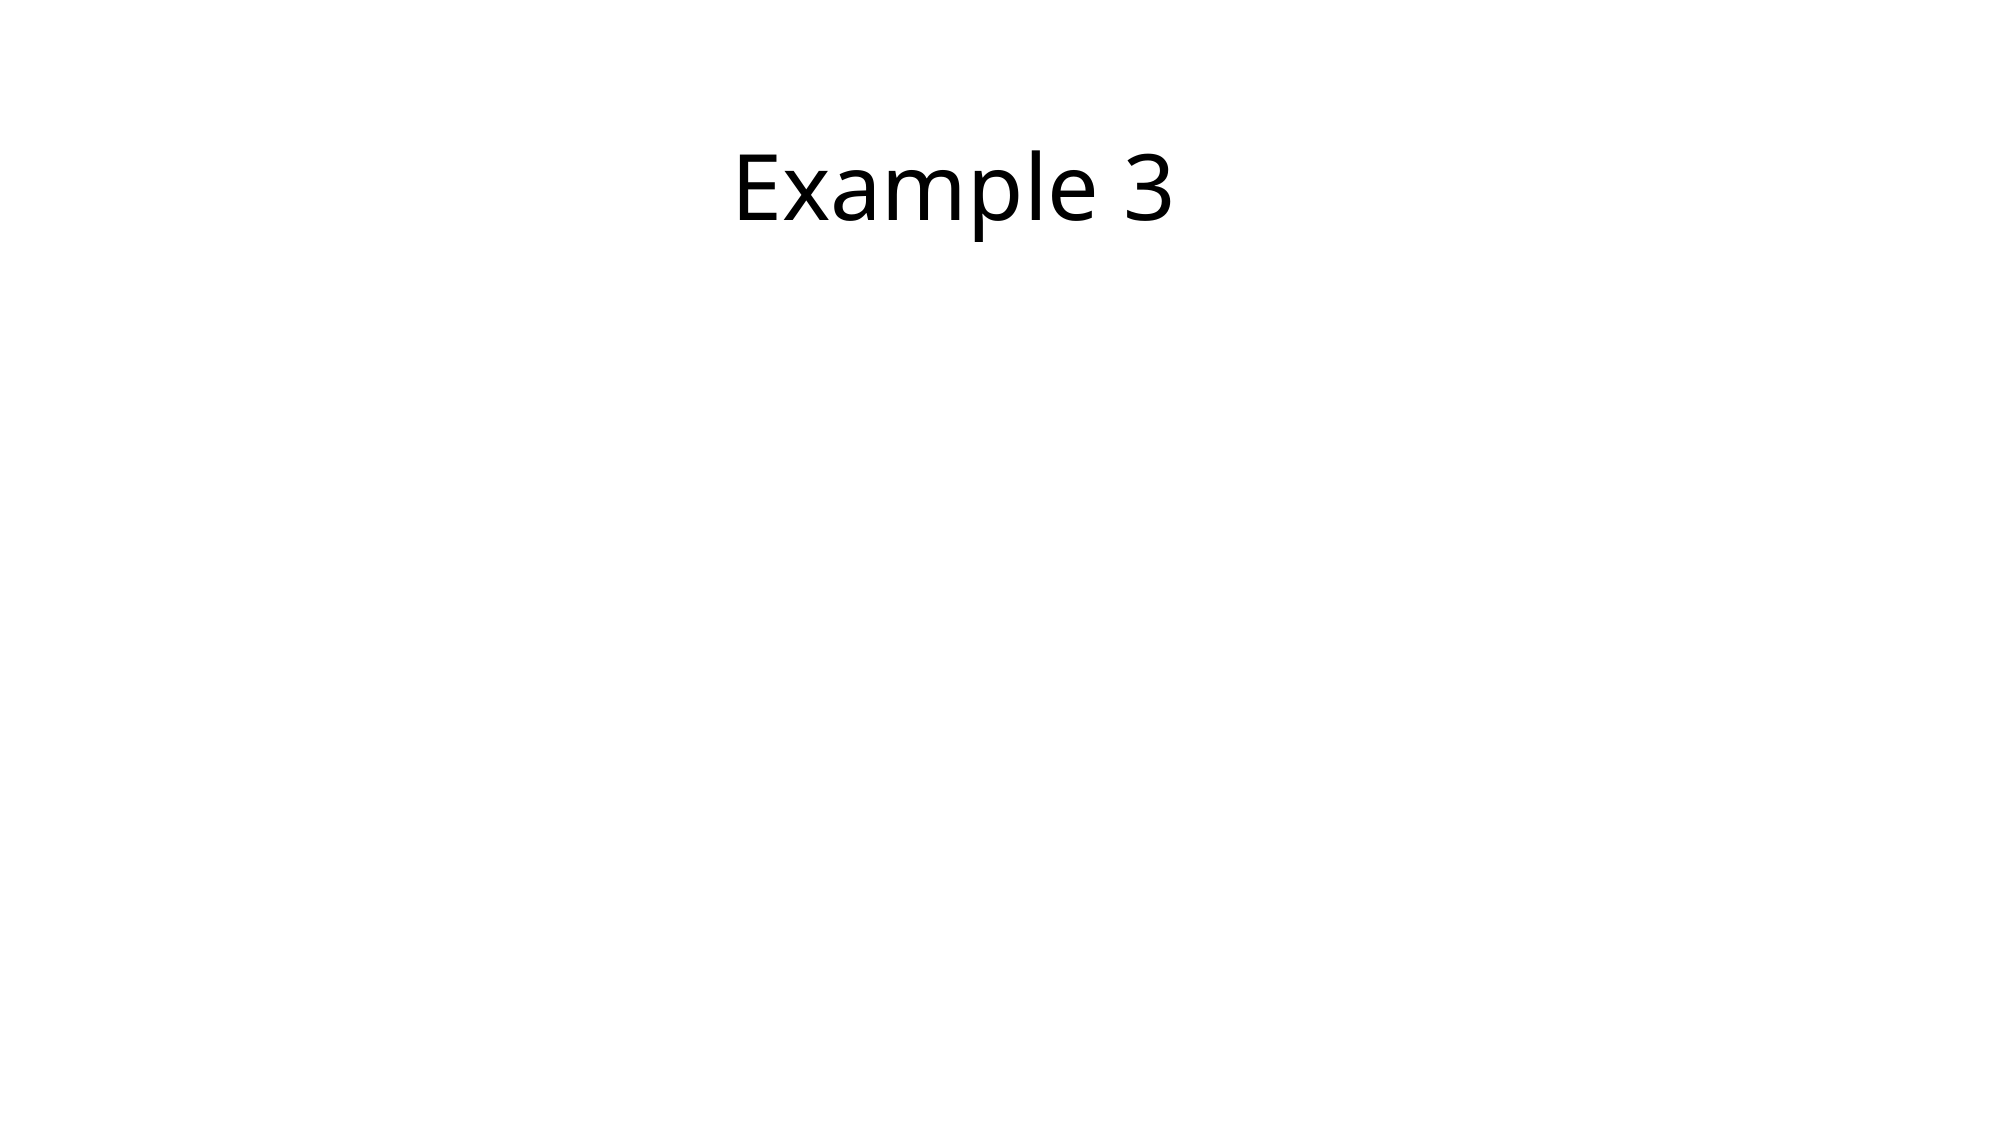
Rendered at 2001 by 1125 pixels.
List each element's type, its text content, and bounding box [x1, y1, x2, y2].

title Example 3 [557, 82, 1350, 300]
